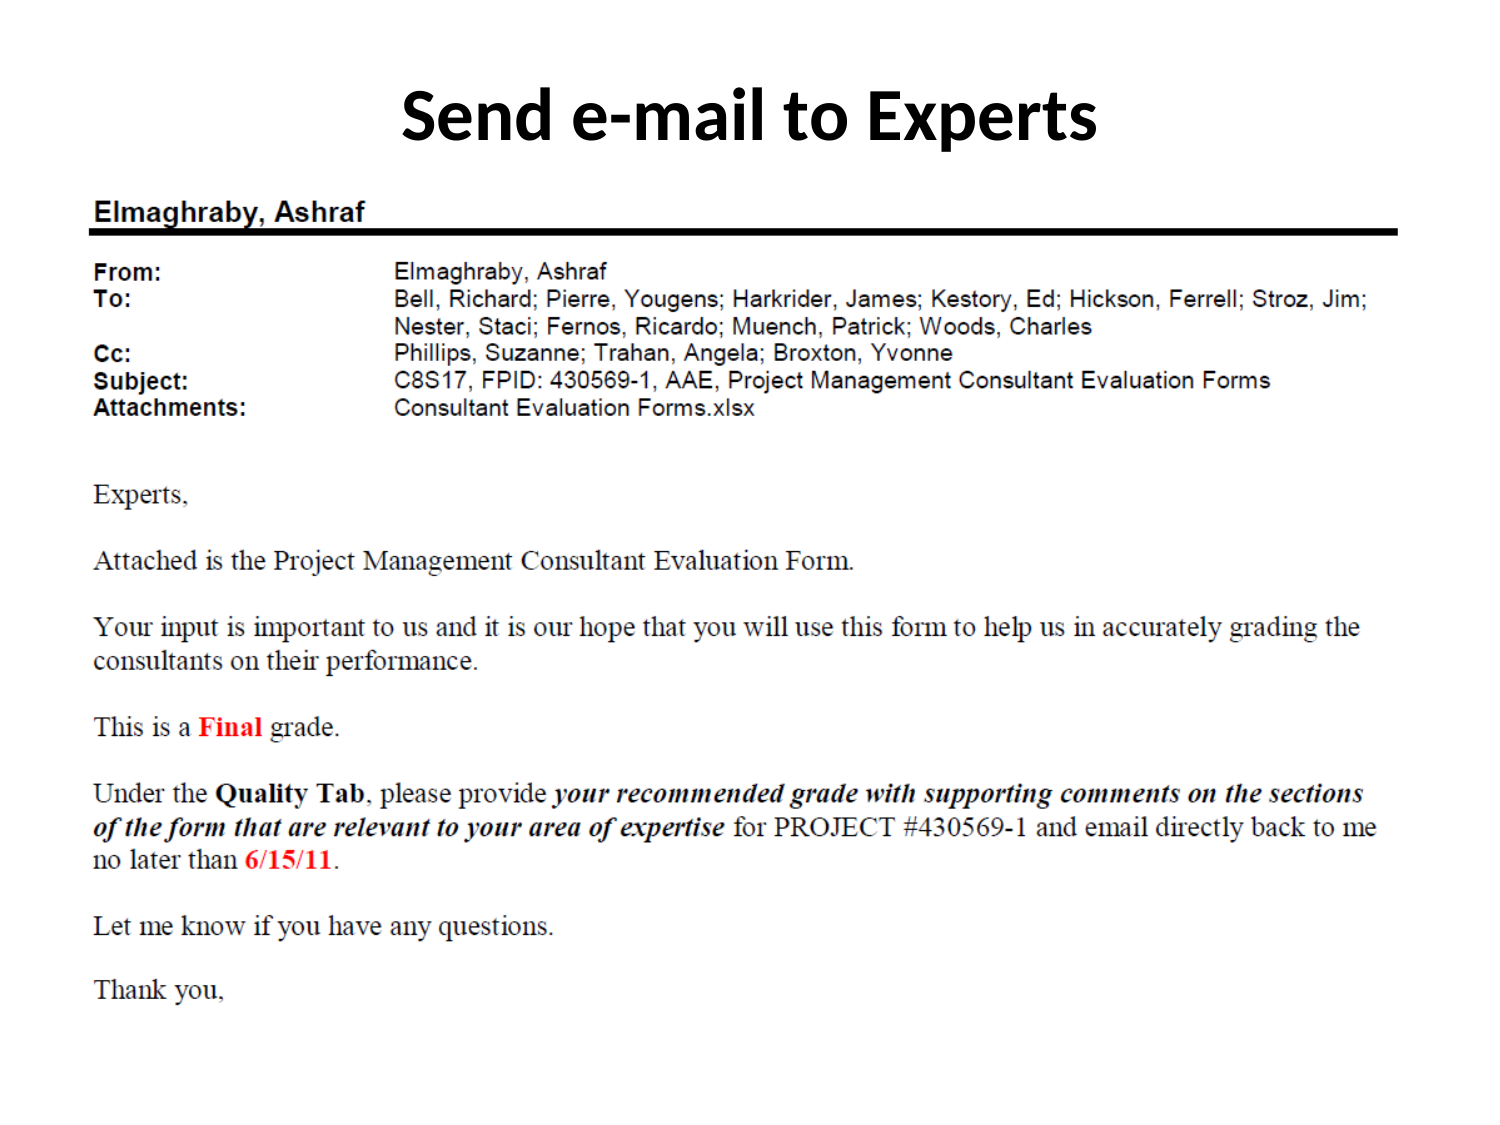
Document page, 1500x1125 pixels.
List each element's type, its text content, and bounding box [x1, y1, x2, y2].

title Send e-mail to Experts [75, 45, 1425, 175]
picture [24, 187, 1443, 1014]
